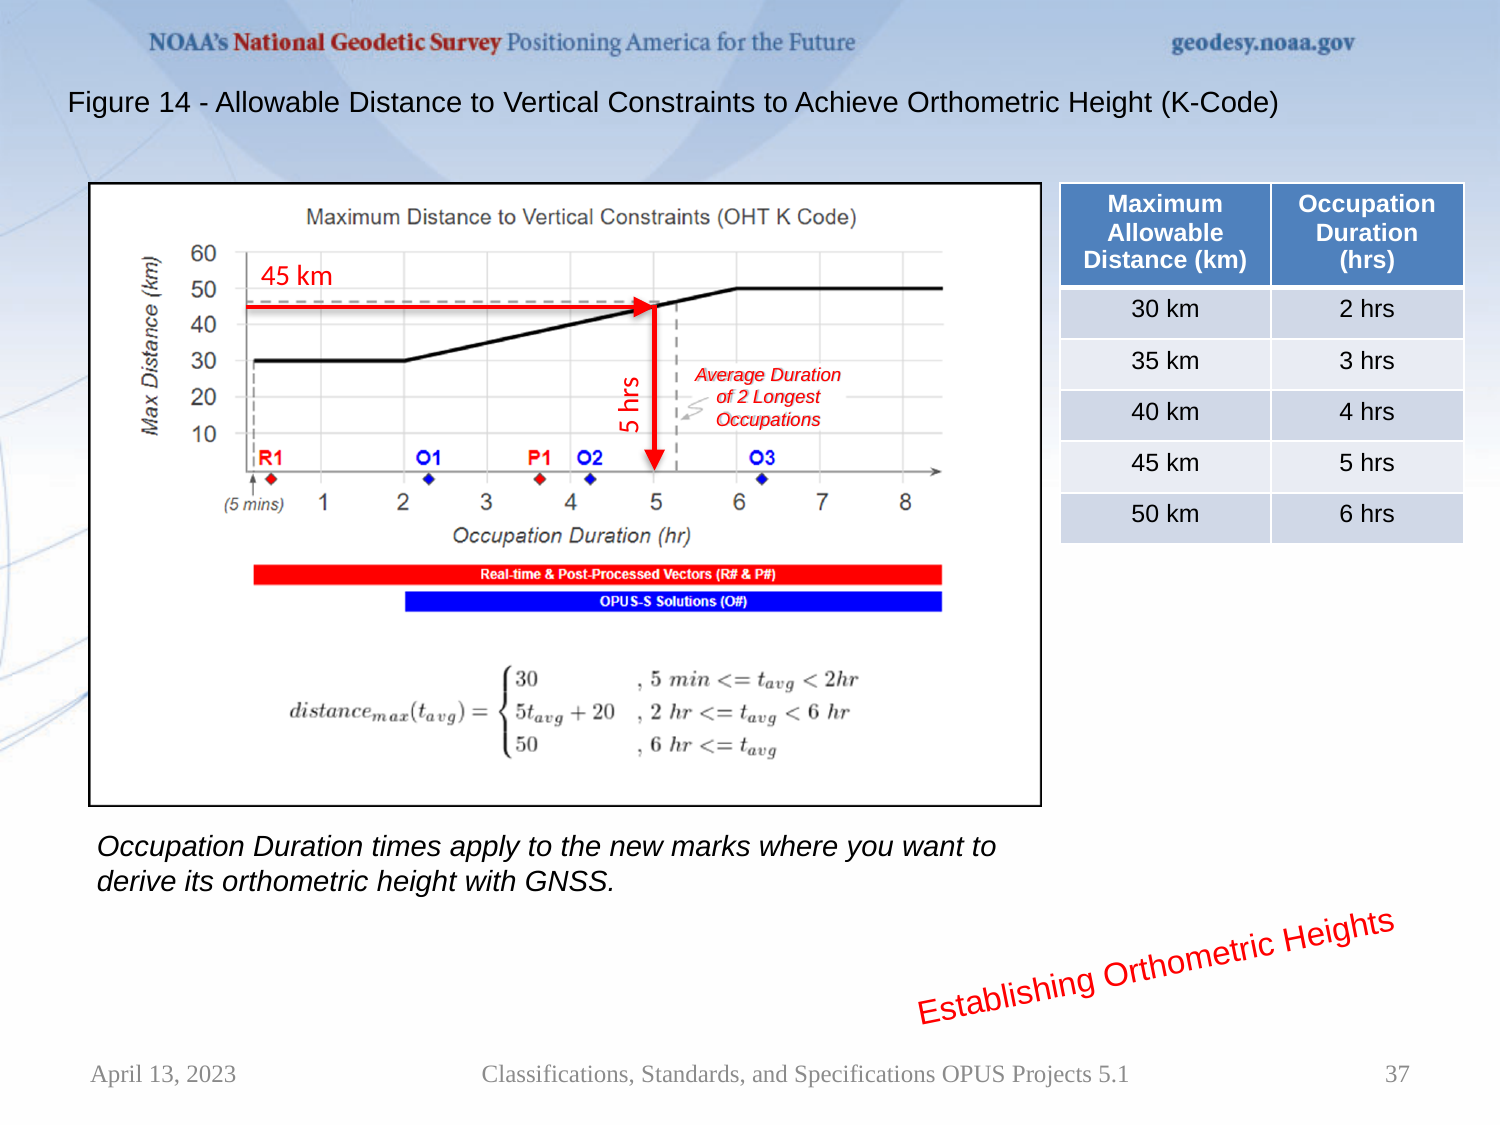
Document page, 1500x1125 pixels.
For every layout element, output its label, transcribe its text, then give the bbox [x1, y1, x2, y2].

table_cell 50 km [1061, 494, 1270, 543]
table_header Occupation Duration (hrs) [1272, 184, 1463, 285]
table_cell 40 km [1061, 391, 1270, 440]
table_cell 4 hrs [1272, 391, 1463, 440]
table_cell 30 km [1061, 290, 1270, 338]
text_box Occupation Duration times apply to the new marks where you want to derive its orthometric height with GNSS. [82, 819, 1042, 905]
picture [0, 0, 1500, 1125]
table_cell 2 hrs [1272, 290, 1463, 338]
table_header Maximum Allowable Distance (km) [1061, 184, 1270, 285]
text_box Establishing Orthometric Heights [897, 871, 1492, 1042]
slide_number 37 [1307, 1042, 1425, 1103]
table_cell 45 km [1061, 442, 1270, 492]
table_cell 5 hrs [1272, 442, 1463, 492]
table_cell 6 hrs [1272, 494, 1463, 543]
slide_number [75, 1042, 286, 1103]
table_cell 35 km [1061, 340, 1270, 389]
text_box Figure 14 - Allowable Distance to Vertical Constraints to Achieve Orthometric Height (K-Code) [52, 75, 1398, 126]
table_cell 3 hrs [1272, 340, 1463, 389]
footer Classifications, Standards, and Specifications OPUS Projects 5.1 [345, 1042, 1267, 1103]
